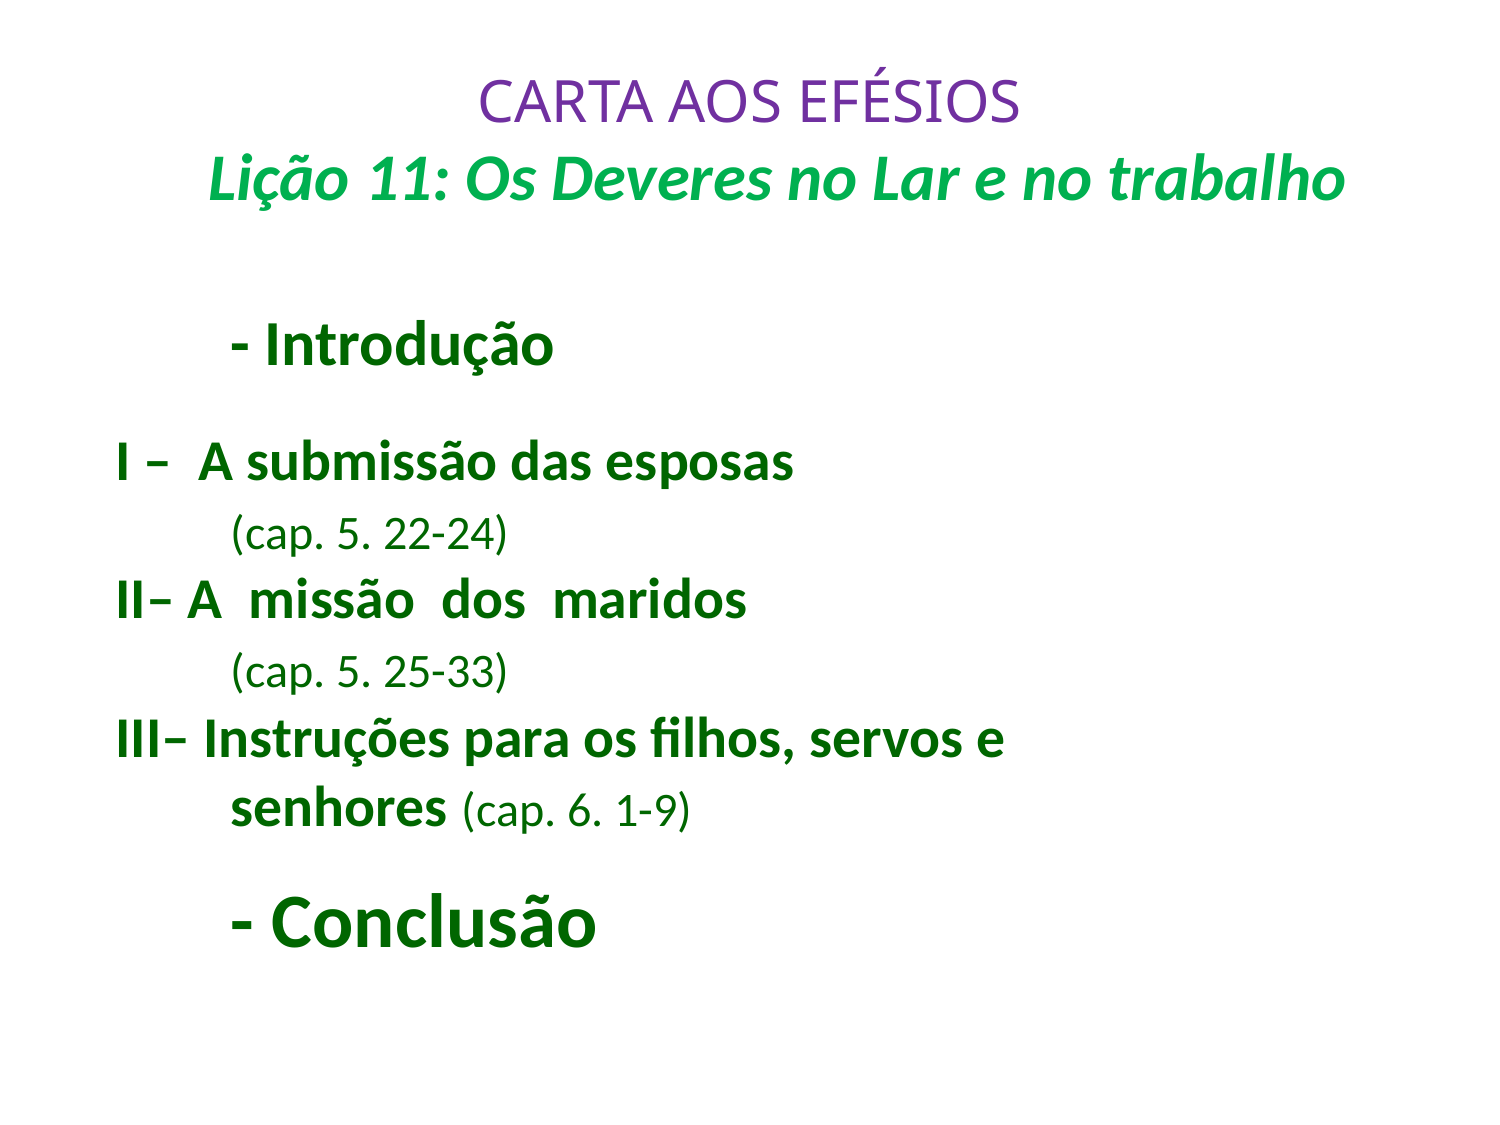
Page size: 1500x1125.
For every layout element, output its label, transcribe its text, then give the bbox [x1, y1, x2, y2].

title CARTA AOS EFÉSIOS Lição 11: Os Deveres no Lar e no trabalho [75, 45, 1425, 233]
list - Introdução I – A submissão das esposas (cap. 5. 22-24) II– A missão dos maridos (cap. 5. 25-33) III– Instruções para os filhos, servos e senhores (cap. 6. 1-9) - Conclusão [100, 255, 1424, 975]
